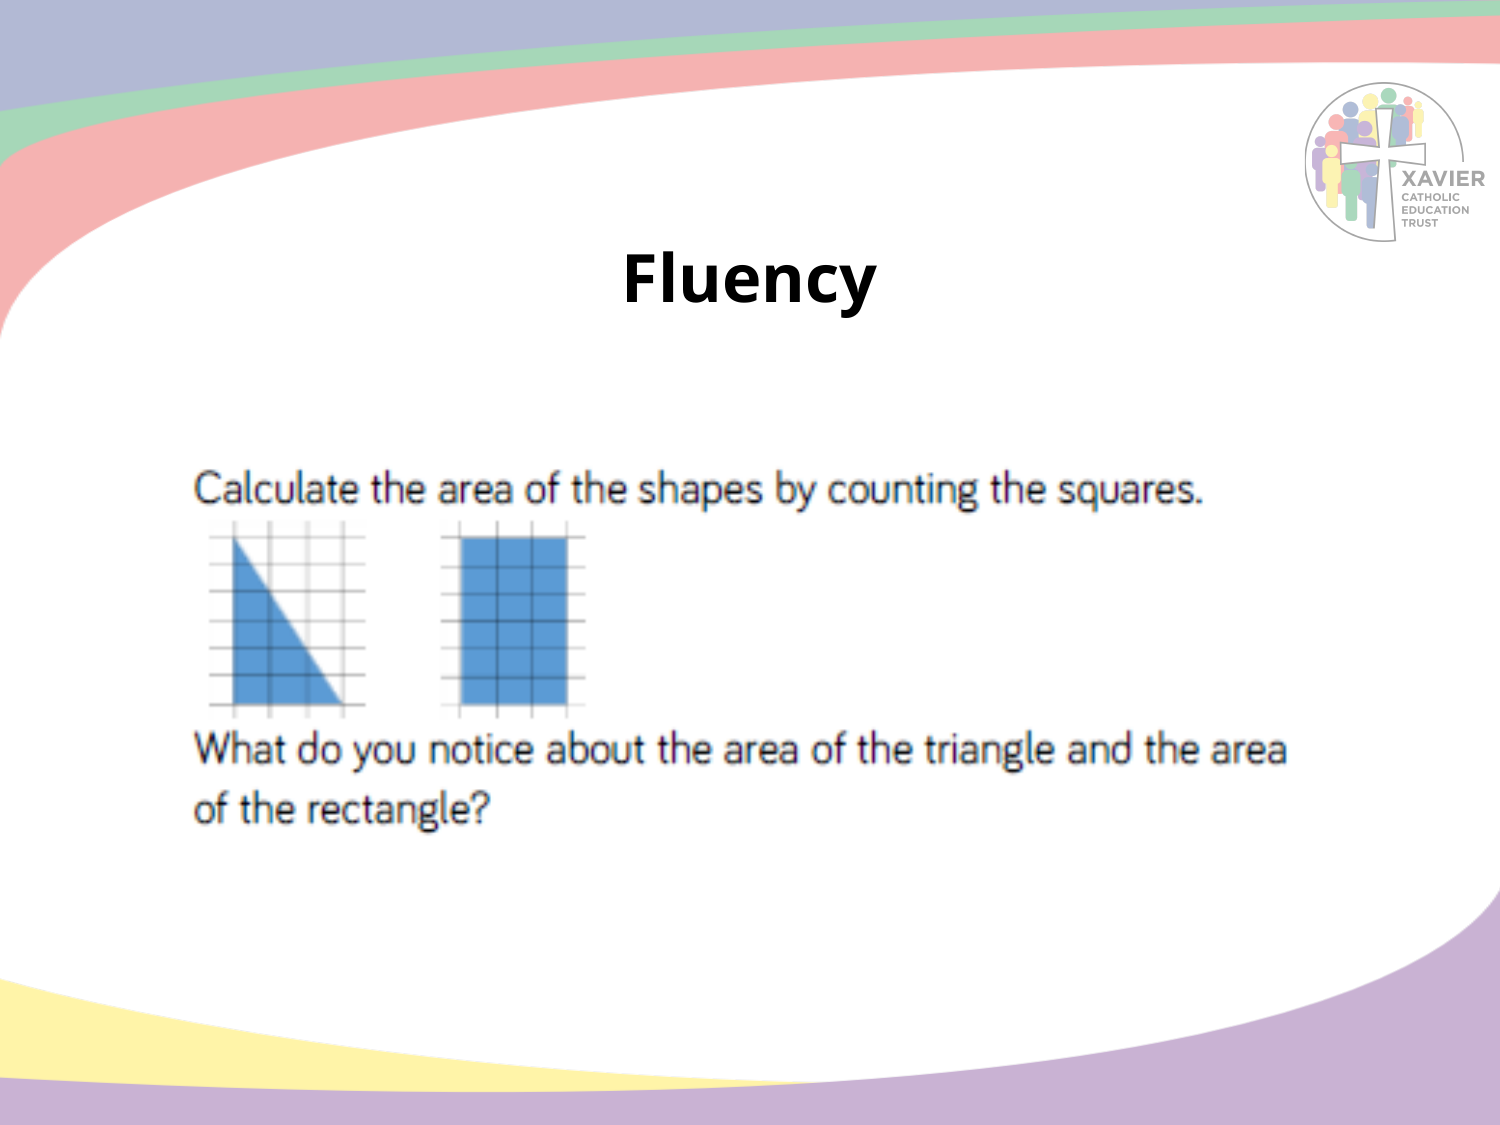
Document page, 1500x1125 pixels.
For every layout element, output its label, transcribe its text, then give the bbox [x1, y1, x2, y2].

picture [187, 456, 1313, 863]
title Fluency [112, 184, 1388, 325]
